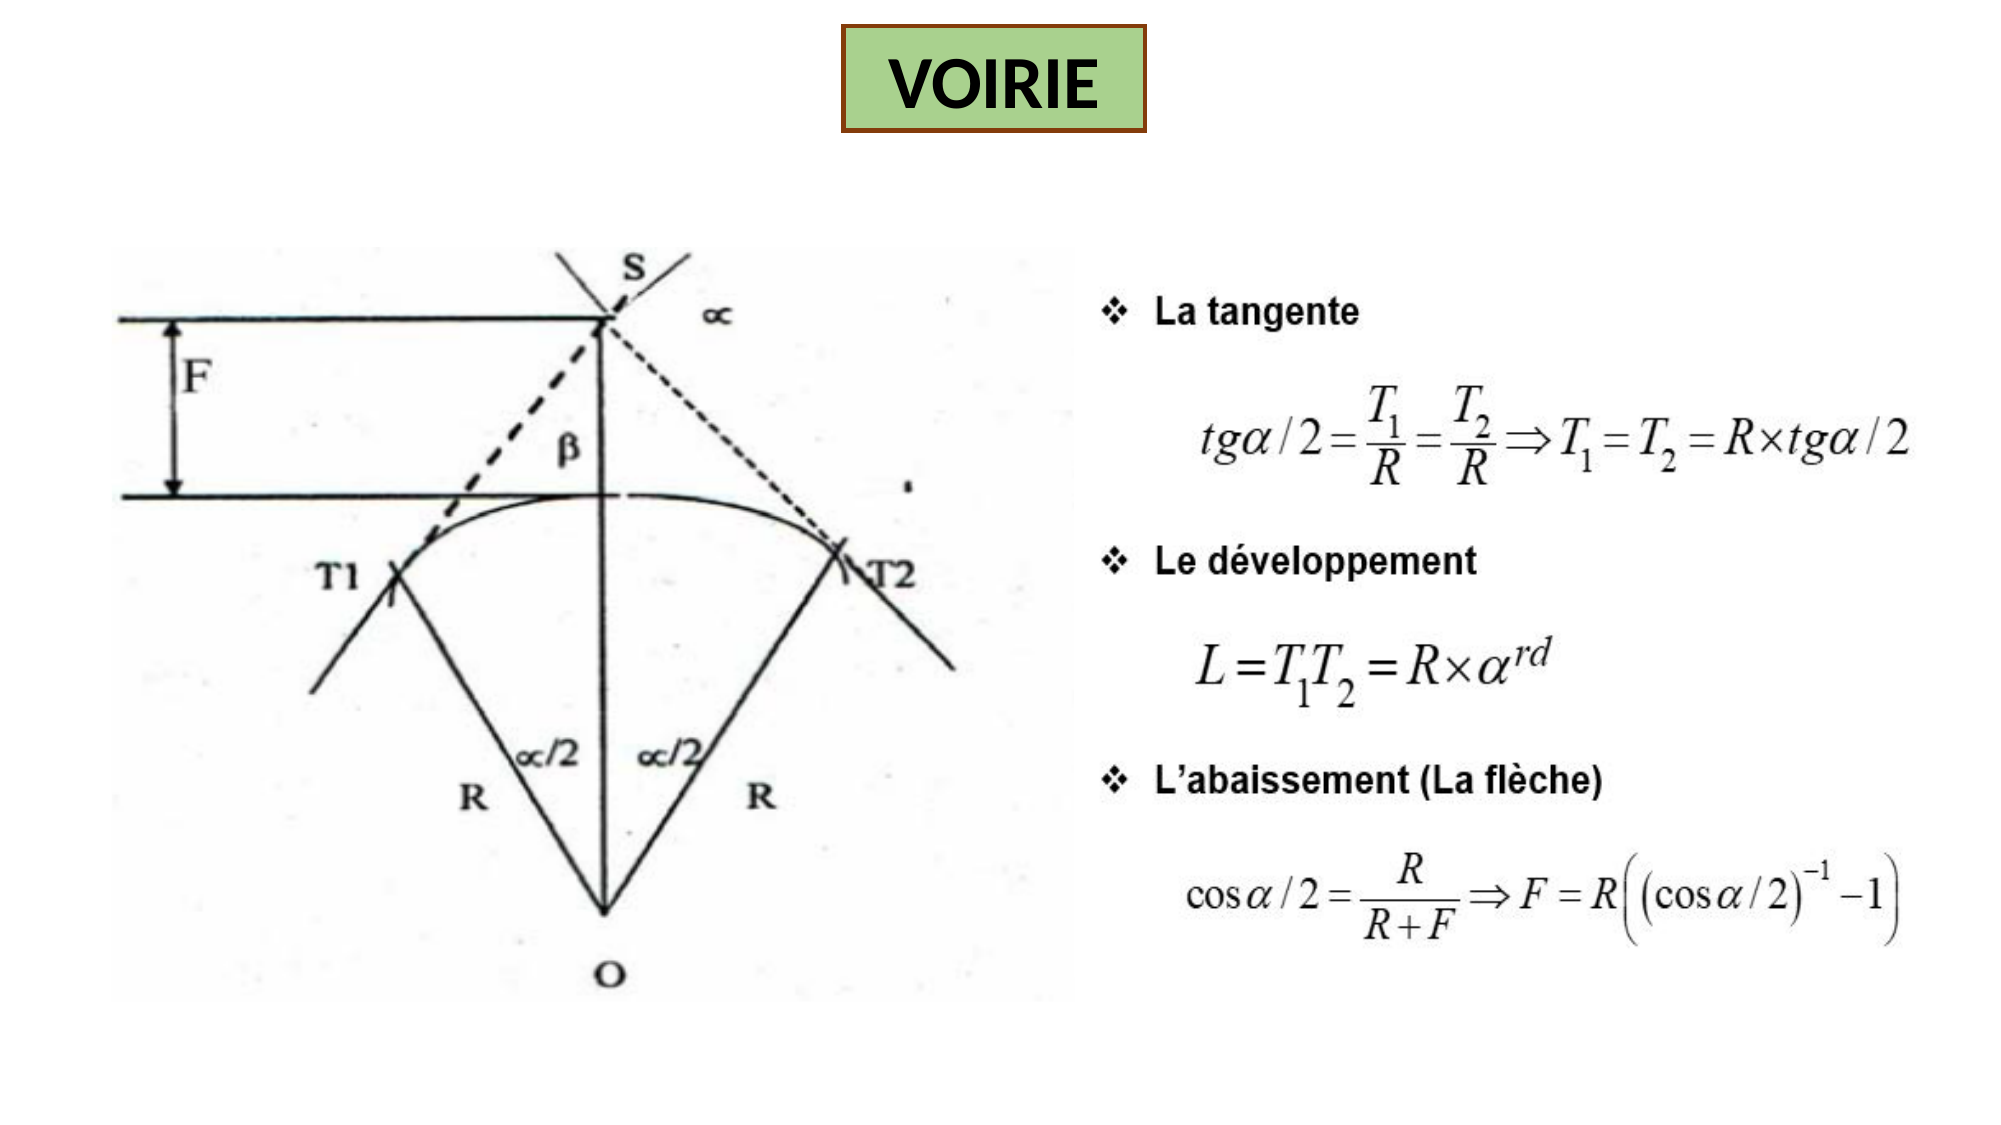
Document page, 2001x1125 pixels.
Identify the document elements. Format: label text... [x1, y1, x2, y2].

text_box VOIRIE [843, 25, 1146, 132]
picture [111, 246, 1921, 1004]
